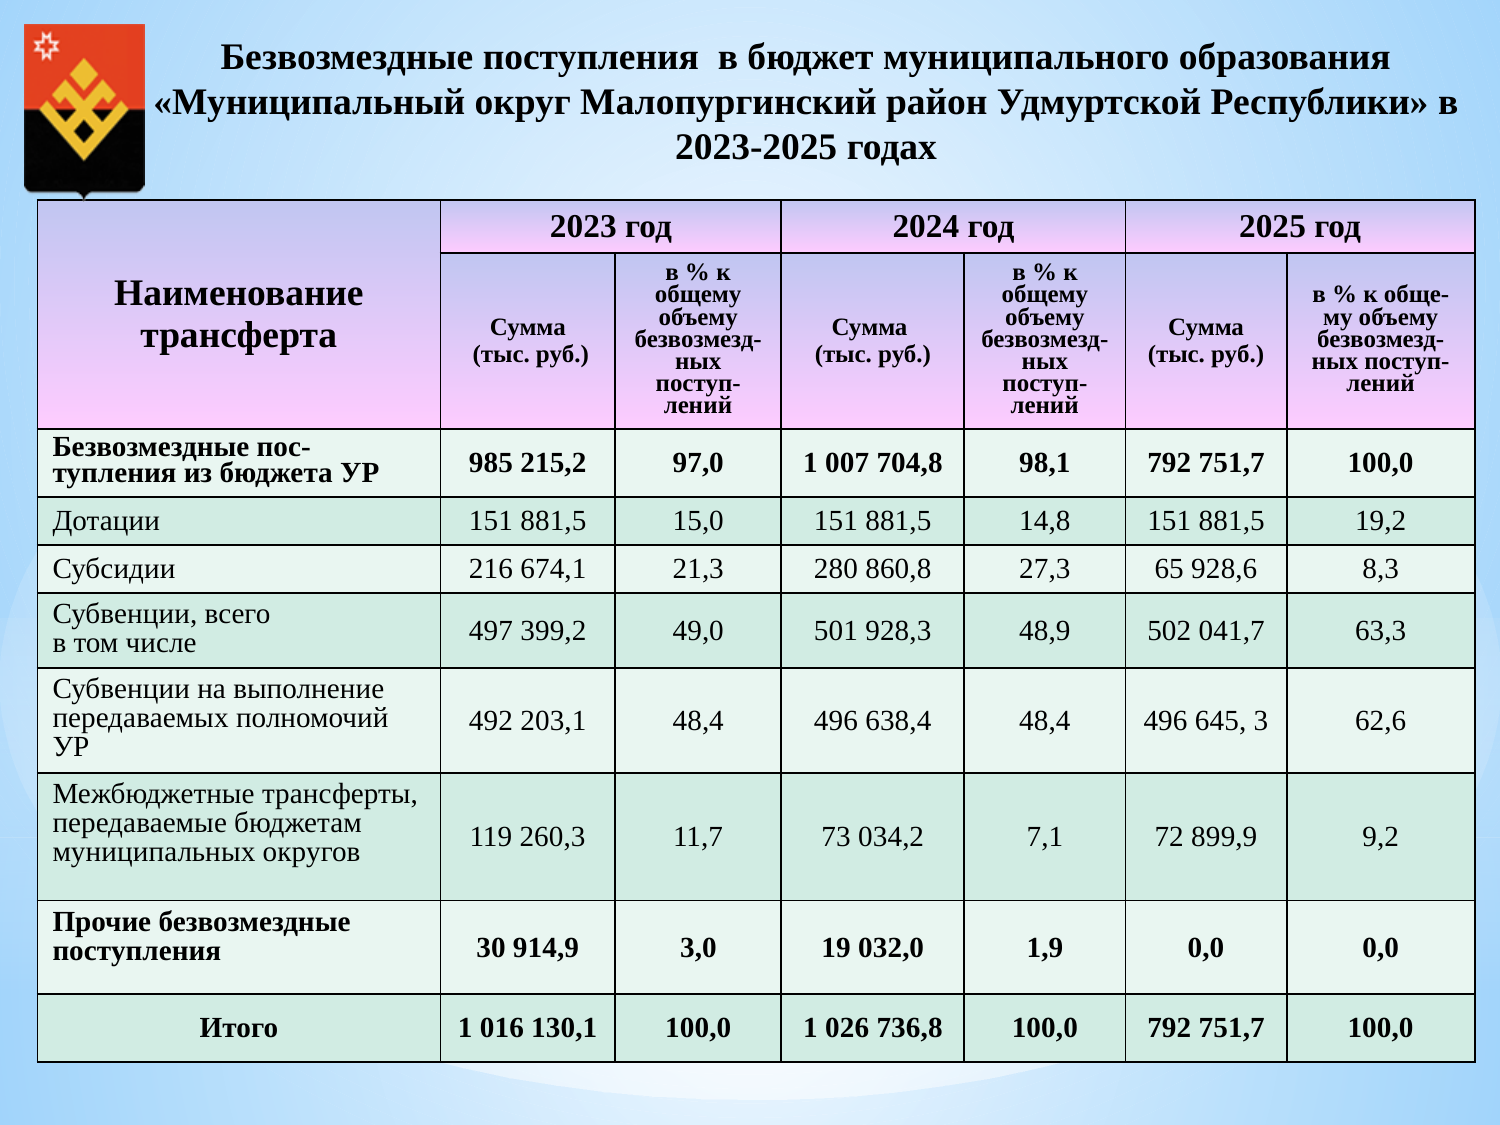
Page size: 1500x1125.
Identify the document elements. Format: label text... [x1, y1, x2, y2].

table_header 2025 год [1126, 201, 1474, 252]
table_cell 3,0 [616, 901, 780, 993]
table_cell 100,0 [965, 995, 1125, 1061]
table_cell 0,0 [1288, 901, 1474, 993]
table_cell в % к обще-му объему безвозмезд-ных поступ- лений [1288, 254, 1474, 428]
table_cell 19 032,0 [782, 901, 963, 993]
table_cell в % к общему объему безвозмезд-ных поступ- лений [965, 254, 1125, 428]
table_cell 100,0 [1288, 430, 1474, 496]
table_cell 63,3 [1288, 594, 1474, 667]
table_cell 72 899,9 [1126, 774, 1286, 900]
table_cell 216 674,1 [441, 546, 614, 592]
table_cell Сумма (тыс. руб.) [441, 254, 614, 428]
table_header Наименование трансферта [38, 201, 440, 428]
table_cell 98,1 [965, 430, 1125, 496]
table_cell 151 881,5 [782, 498, 963, 544]
table_cell 1 007 704,8 [782, 430, 963, 496]
table_header 2024 год [782, 201, 1125, 252]
table_cell 492 203,1 [441, 669, 614, 772]
table_header 2023 год [441, 201, 780, 252]
table_cell Прочие безвозмездные поступления [38, 901, 440, 993]
table_cell 1 026 736,8 [782, 995, 963, 1061]
table_cell 1,9 [965, 901, 1125, 993]
table_cell 100,0 [616, 995, 780, 1061]
table_cell 792 751,7 [1126, 430, 1286, 496]
table_cell 496 645, 3 [1126, 669, 1286, 772]
table_cell 48,4 [616, 669, 780, 772]
table_cell Дотации [38, 498, 440, 544]
table_cell 0,0 [1126, 901, 1286, 993]
table_cell 48,4 [965, 669, 1125, 772]
table_cell 280 860,8 [782, 546, 963, 592]
table_cell 30 914,9 [441, 901, 614, 993]
table_cell Итого [38, 995, 440, 1061]
table_cell 73 034,2 [782, 774, 963, 900]
table_cell 497 399,2 [441, 594, 614, 667]
table_cell 49,0 [616, 594, 780, 667]
table_cell Сумма (тыс. руб.) [1126, 254, 1286, 428]
table_cell Субвенции на выполнение передаваемых полномочий УР [38, 669, 440, 772]
table_cell 100,0 [1288, 995, 1474, 1061]
title Безвозмездные поступления в бюджет муниципального образования «Муниципальный округ Малопургинский район Удмуртской Республики» в 2023-2025 годах [147, 24, 1475, 175]
table_cell 19,2 [1288, 498, 1474, 544]
table_cell 15,0 [616, 498, 780, 544]
table_cell 151 881,5 [441, 498, 614, 544]
table_cell в % к общему объему безвозмезд-ных поступ- лений [616, 254, 780, 428]
table_cell 792 751,7 [1126, 995, 1286, 1061]
table_cell Субвенции, всего в том числе [38, 594, 440, 667]
table_cell 9,2 [1288, 774, 1474, 900]
picture [24, 24, 146, 203]
table_cell Межбюджетные трансферты, передаваемые бюджетам муниципальных округов [38, 774, 440, 900]
table_cell 65 928,6 [1126, 546, 1286, 592]
table_cell Сумма (тыс. руб.) [782, 254, 963, 428]
table_cell 7,1 [965, 774, 1125, 900]
table_cell 151 881,5 [1126, 498, 1286, 544]
table_cell Субсидии [38, 546, 440, 592]
table_cell 27,3 [965, 546, 1125, 592]
table_cell 21,3 [616, 546, 780, 592]
table_cell 14,8 [965, 498, 1125, 544]
table_cell 496 638,4 [782, 669, 963, 772]
table_cell 502 041,7 [1126, 594, 1286, 667]
table_cell 1 016 130,1 [441, 995, 614, 1061]
table_cell 501 928,3 [782, 594, 963, 667]
table_cell 985 215,2 [441, 430, 614, 496]
table_cell 119 260,3 [441, 774, 614, 900]
table_cell 62,6 [1288, 669, 1474, 772]
table_cell Безвозмездные пос-тупления из бюджета УР [38, 430, 440, 496]
table_cell 8,3 [1288, 546, 1474, 592]
table_cell 97,0 [616, 430, 780, 496]
table_cell 48,9 [965, 594, 1125, 667]
table_cell 11,7 [616, 774, 780, 900]
